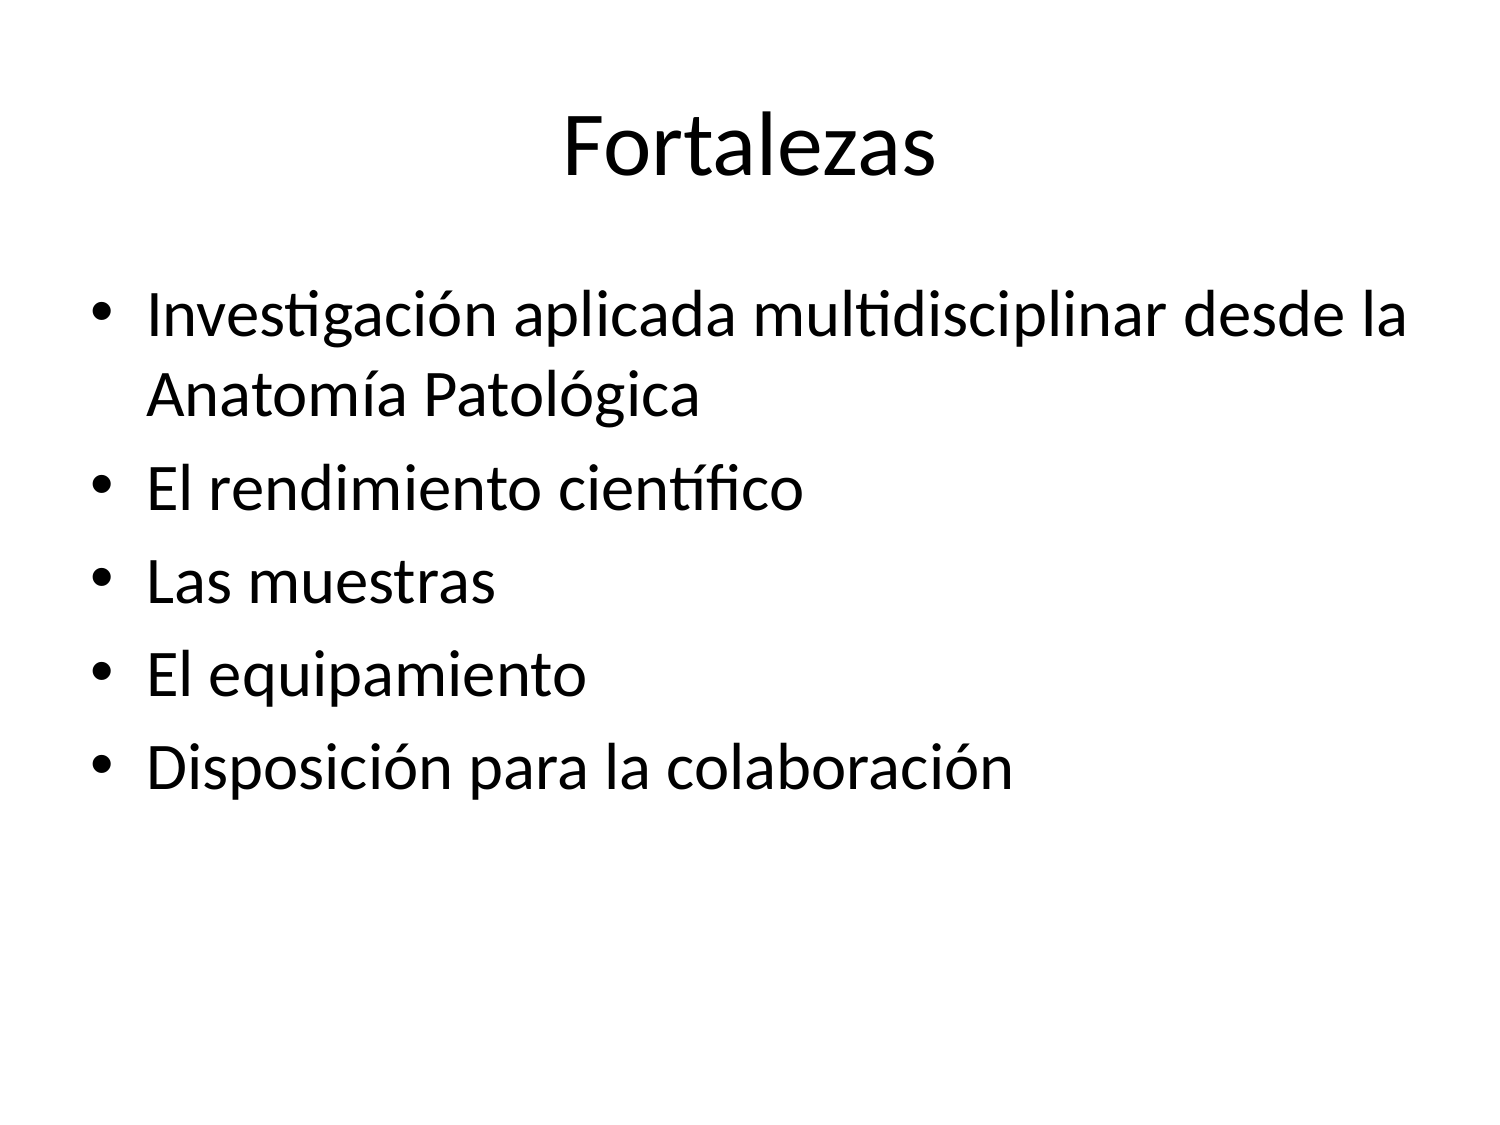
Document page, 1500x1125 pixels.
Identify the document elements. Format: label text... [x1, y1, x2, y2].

list Investigación aplicada multidisciplinar desde la Anatomía Patológica El rendimiento científico Las muestras El equipamiento Disposición para la colaboración [75, 262, 1425, 1005]
title Fortalezas [75, 45, 1425, 233]
